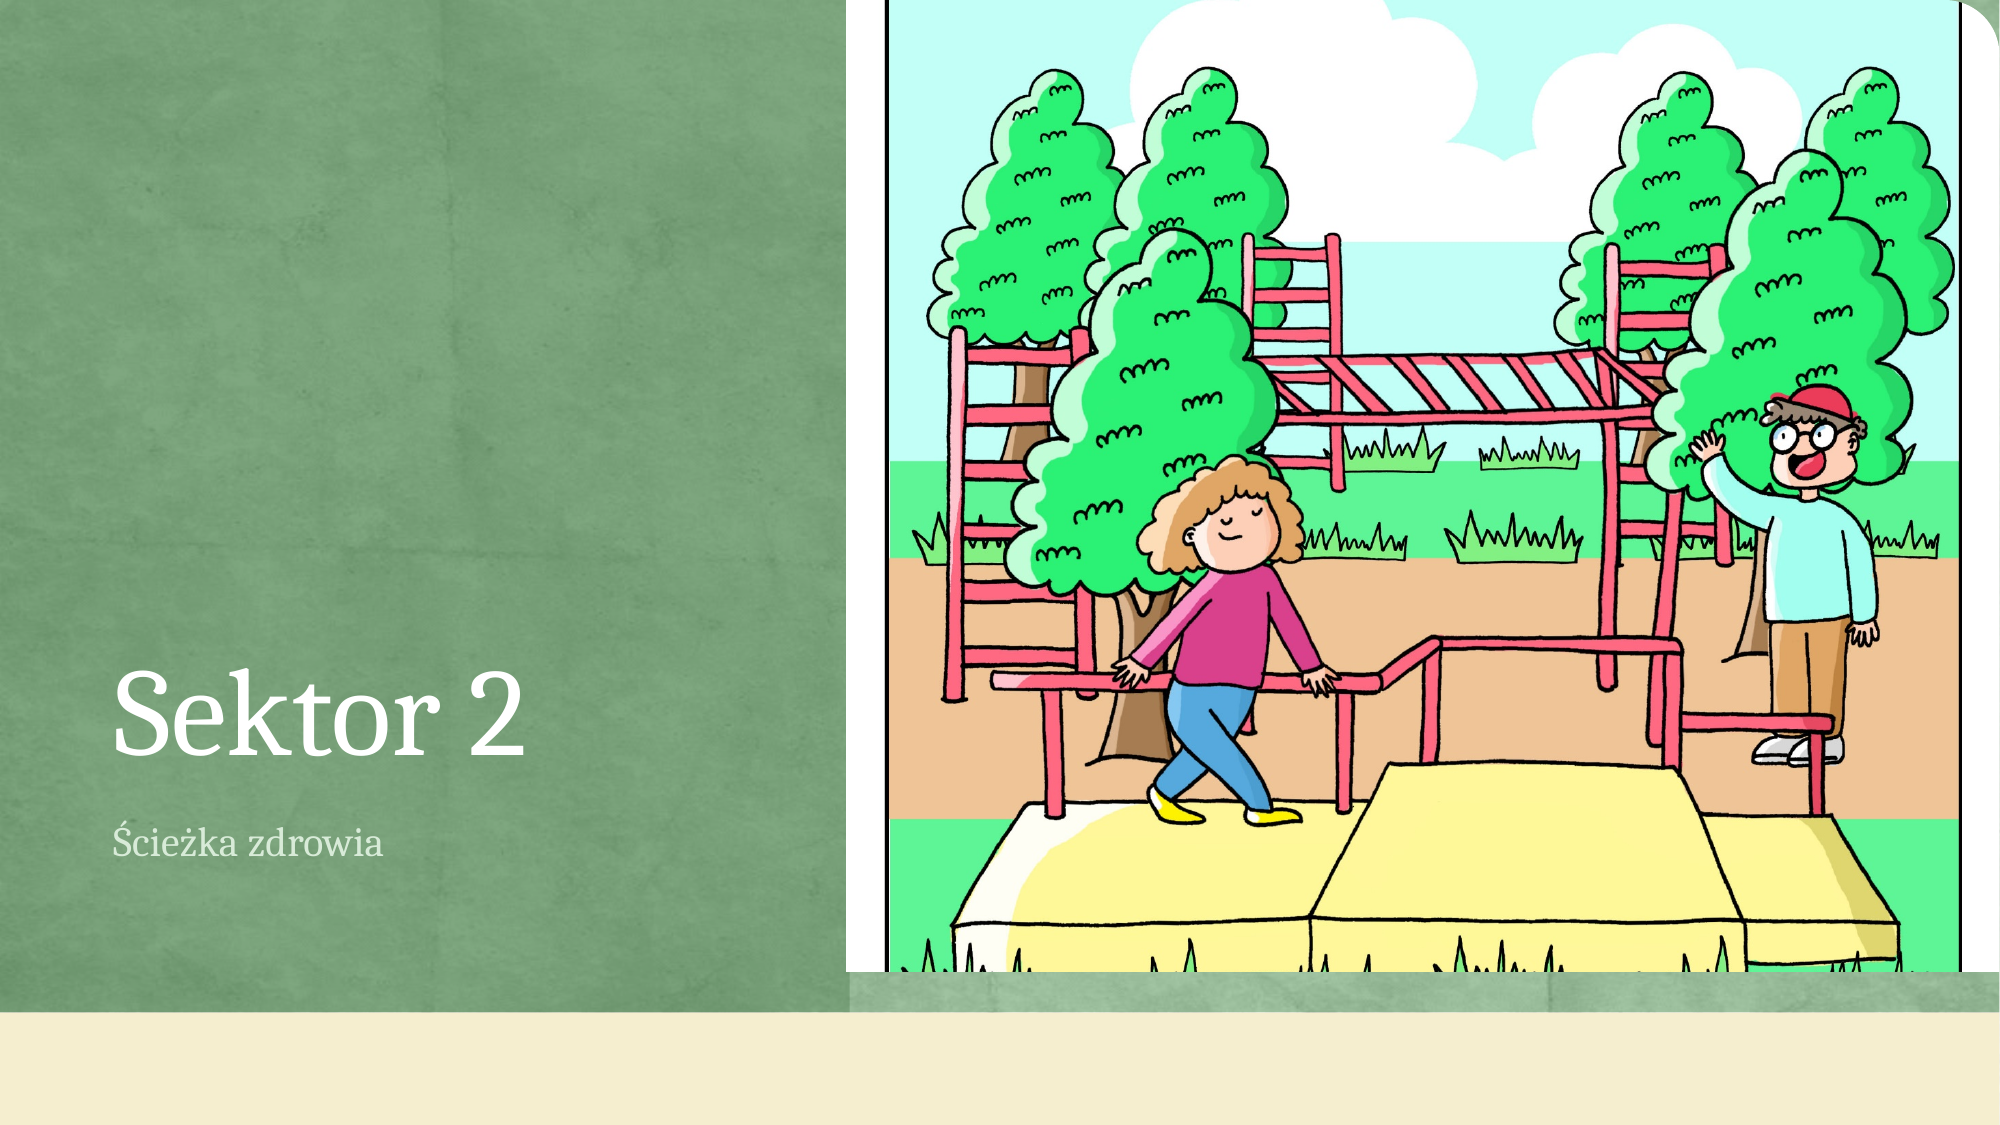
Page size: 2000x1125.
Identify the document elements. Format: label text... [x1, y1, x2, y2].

title Sektor 2 [99, 149, 788, 788]
picture [845, 0, 2000, 973]
subtitle Ścieżka zdrowia [98, 812, 788, 975]
